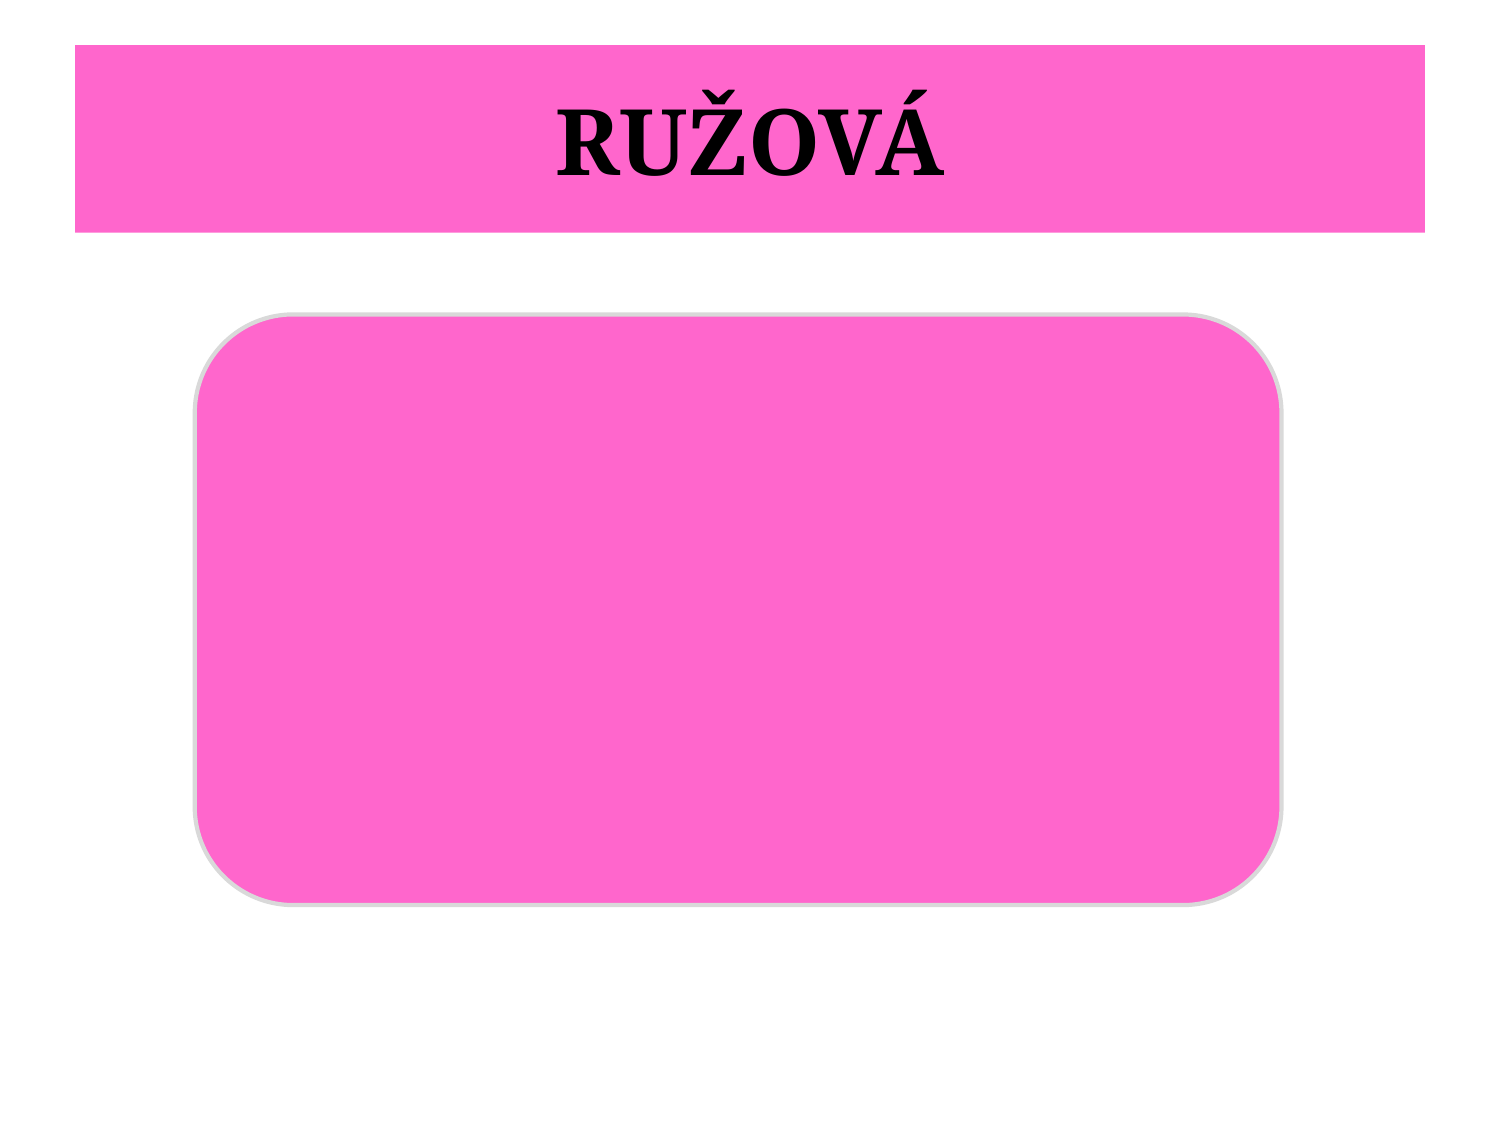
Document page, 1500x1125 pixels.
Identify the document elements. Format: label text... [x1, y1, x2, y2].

title RUŽOVÁ [75, 45, 1425, 233]
text_box [192, 312, 1284, 908]
